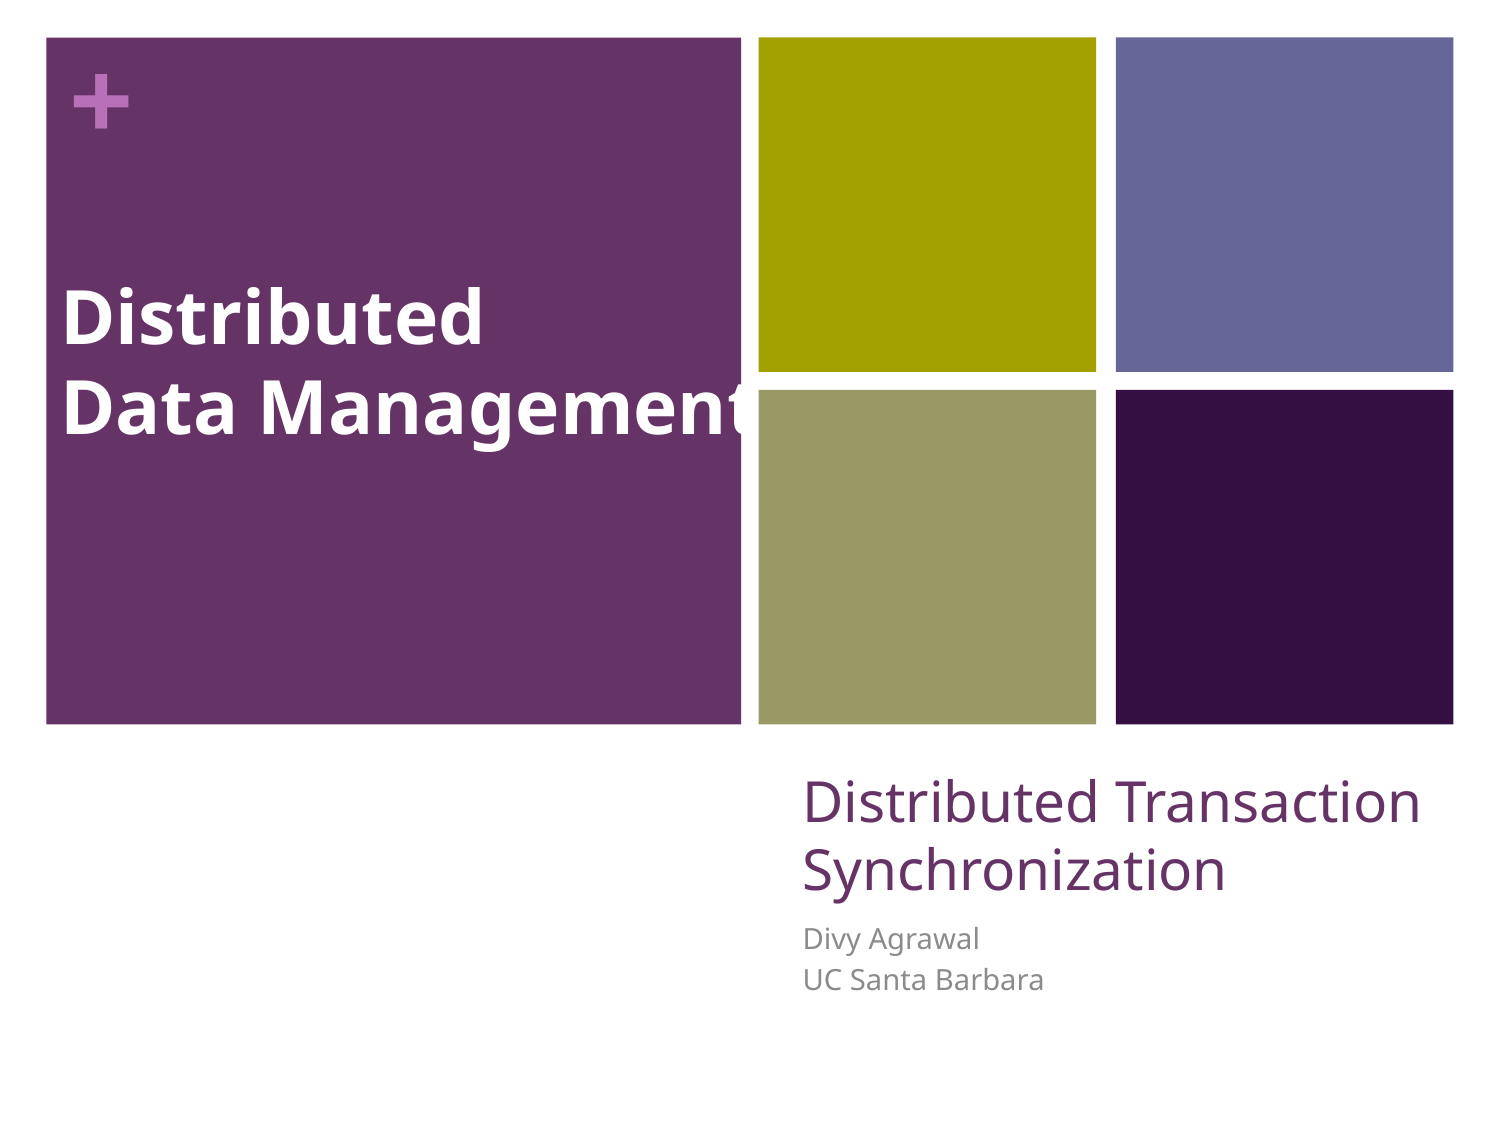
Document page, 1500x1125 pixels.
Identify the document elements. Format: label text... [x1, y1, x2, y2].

subtitle Divy Agrawal UC Santa Barbara [787, 912, 1450, 1036]
title Distributed Transaction Synchronization [787, 758, 1450, 912]
text_box Distributed Data Management [45, 262, 775, 458]
